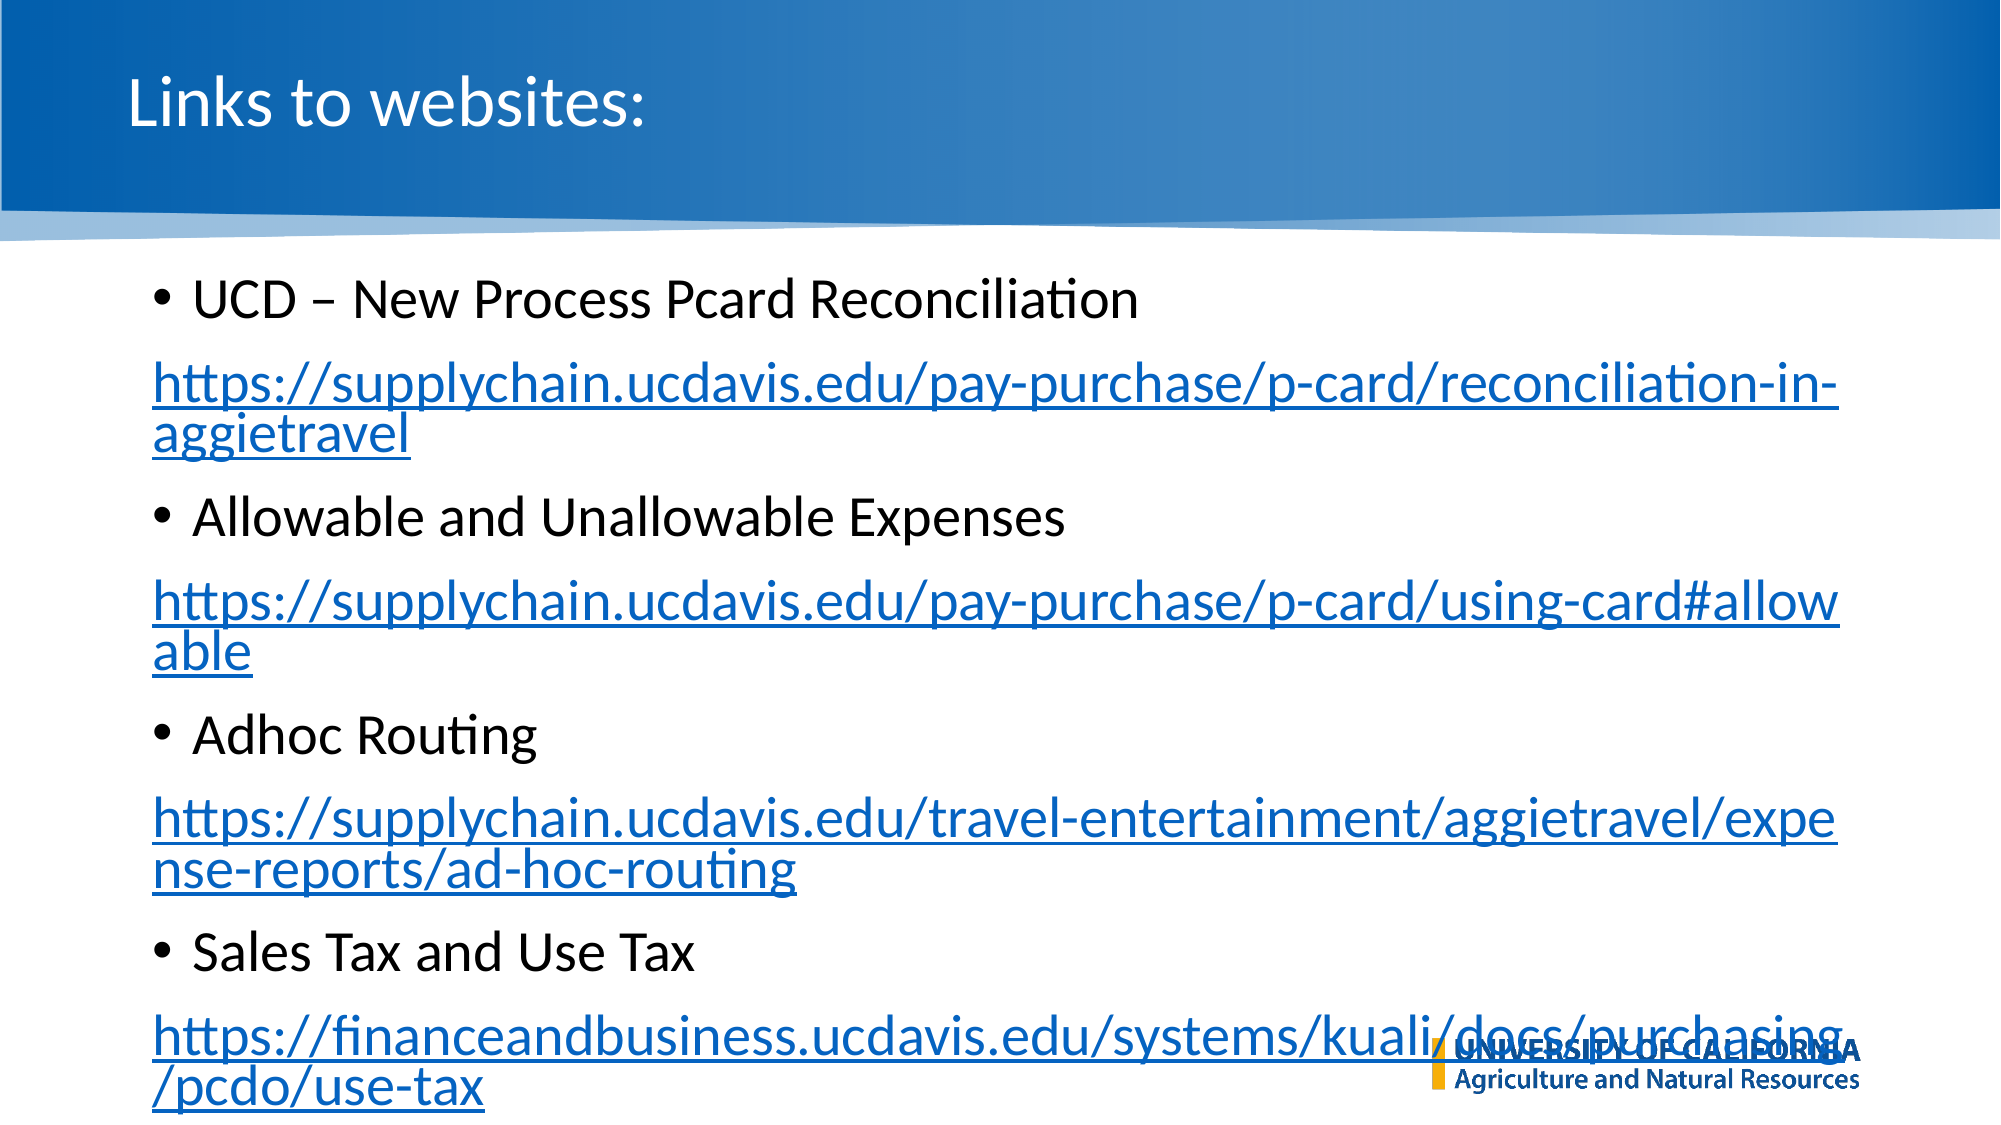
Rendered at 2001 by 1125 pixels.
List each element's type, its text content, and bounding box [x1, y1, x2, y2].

picture [1430, 1069, 1863, 1096]
list UCD – New Process Pcard Reconciliation https://supplychain.ucdavis.edu/pay-purchase/p-card/reconciliation-in-aggietravel Allowable and Unallowable Expenses https://supplychain.ucdavis.edu/pay-purchase/p-card/using-card#allowable Adhoc Routing https://supplychain.ucdavis.edu/travel-entertainment/aggietravel/expense-reports/ad-hoc-routing Sales Tax and Use Tax https://financeandbusiness.ucdavis.edu/systems/kuali/docs/purchasing/pcdo/use-tax [137, 261, 1863, 1069]
title Links to websites: [112, 28, 1887, 178]
picture [0, 0, 2000, 263]
